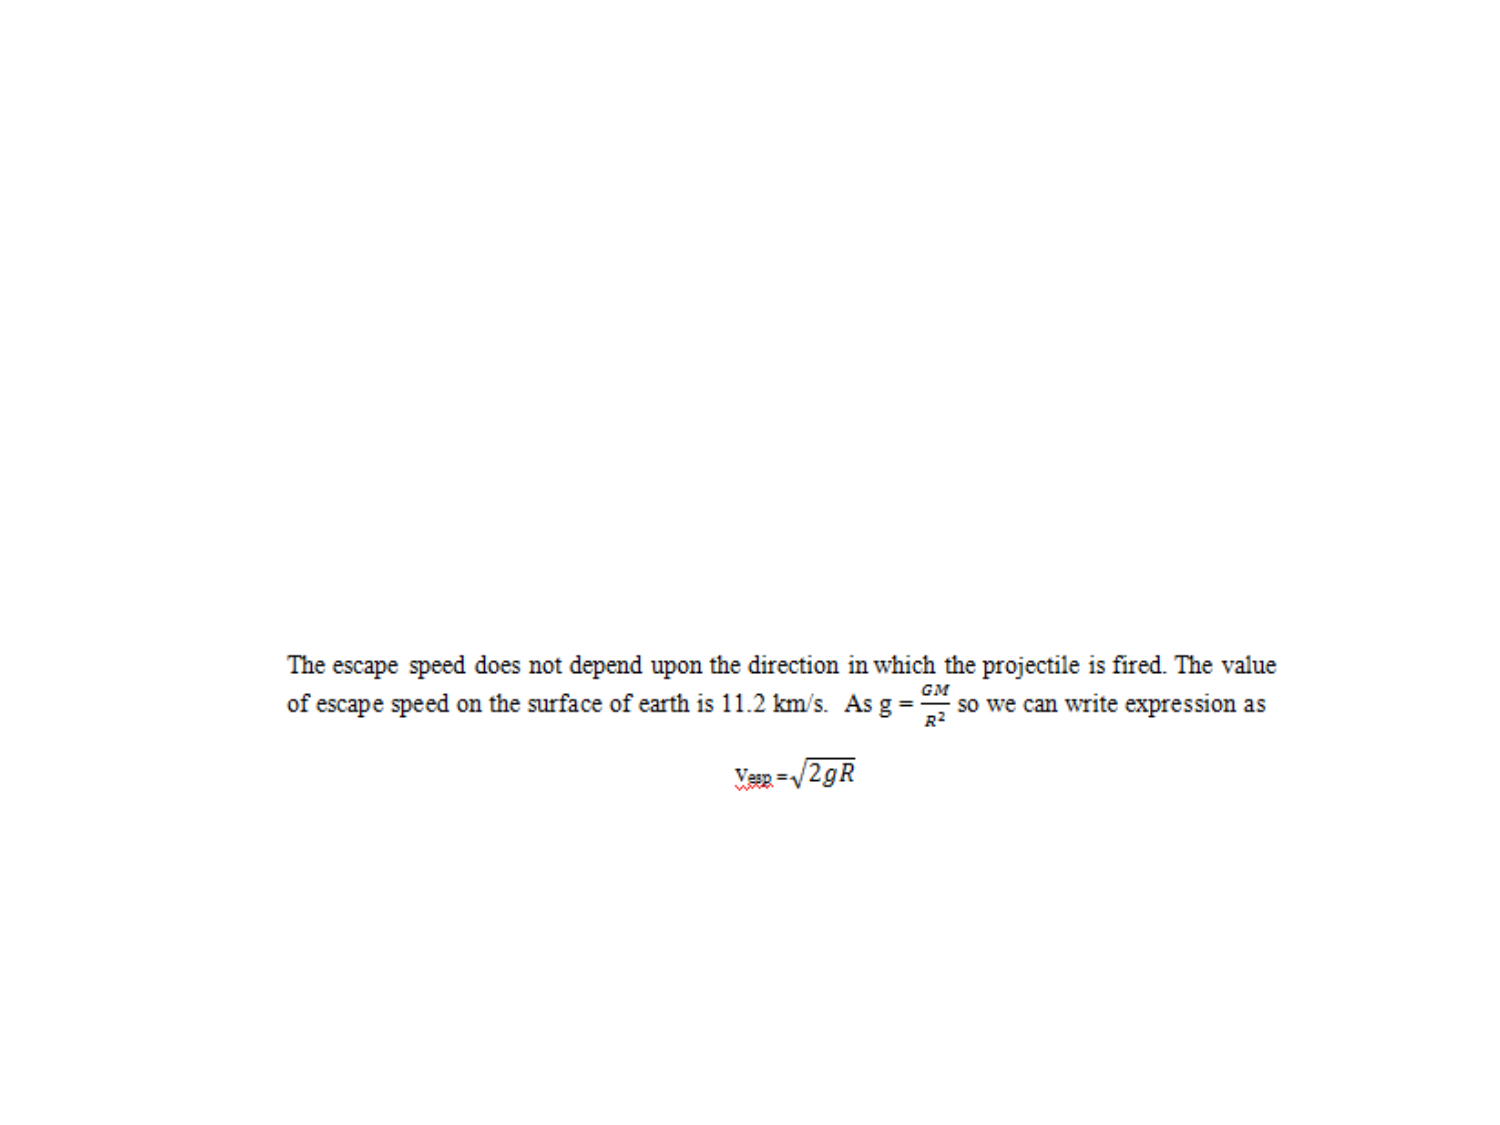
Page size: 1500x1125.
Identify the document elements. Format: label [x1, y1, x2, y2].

list [249, 630, 1313, 813]
